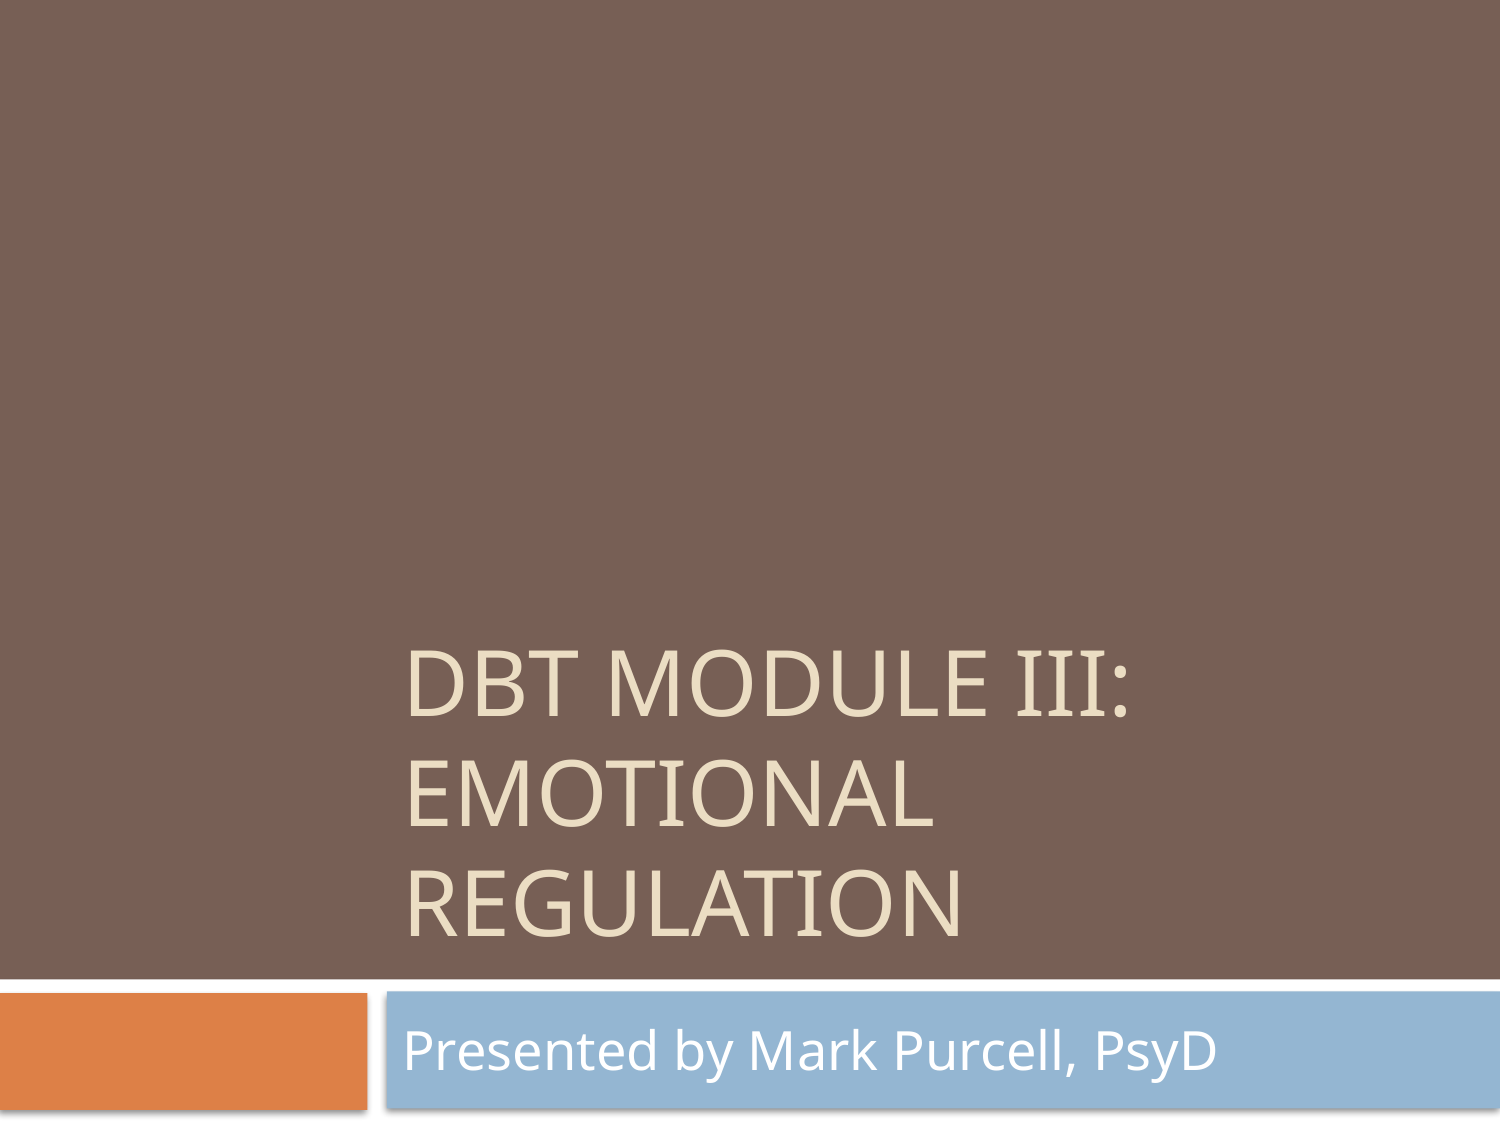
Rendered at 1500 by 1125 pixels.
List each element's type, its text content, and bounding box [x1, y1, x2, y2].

subtitle Presented by Mark Purcell, PsyD [387, 992, 1488, 1105]
title DBT Module III: Emotional Regulation [387, 662, 1450, 963]
